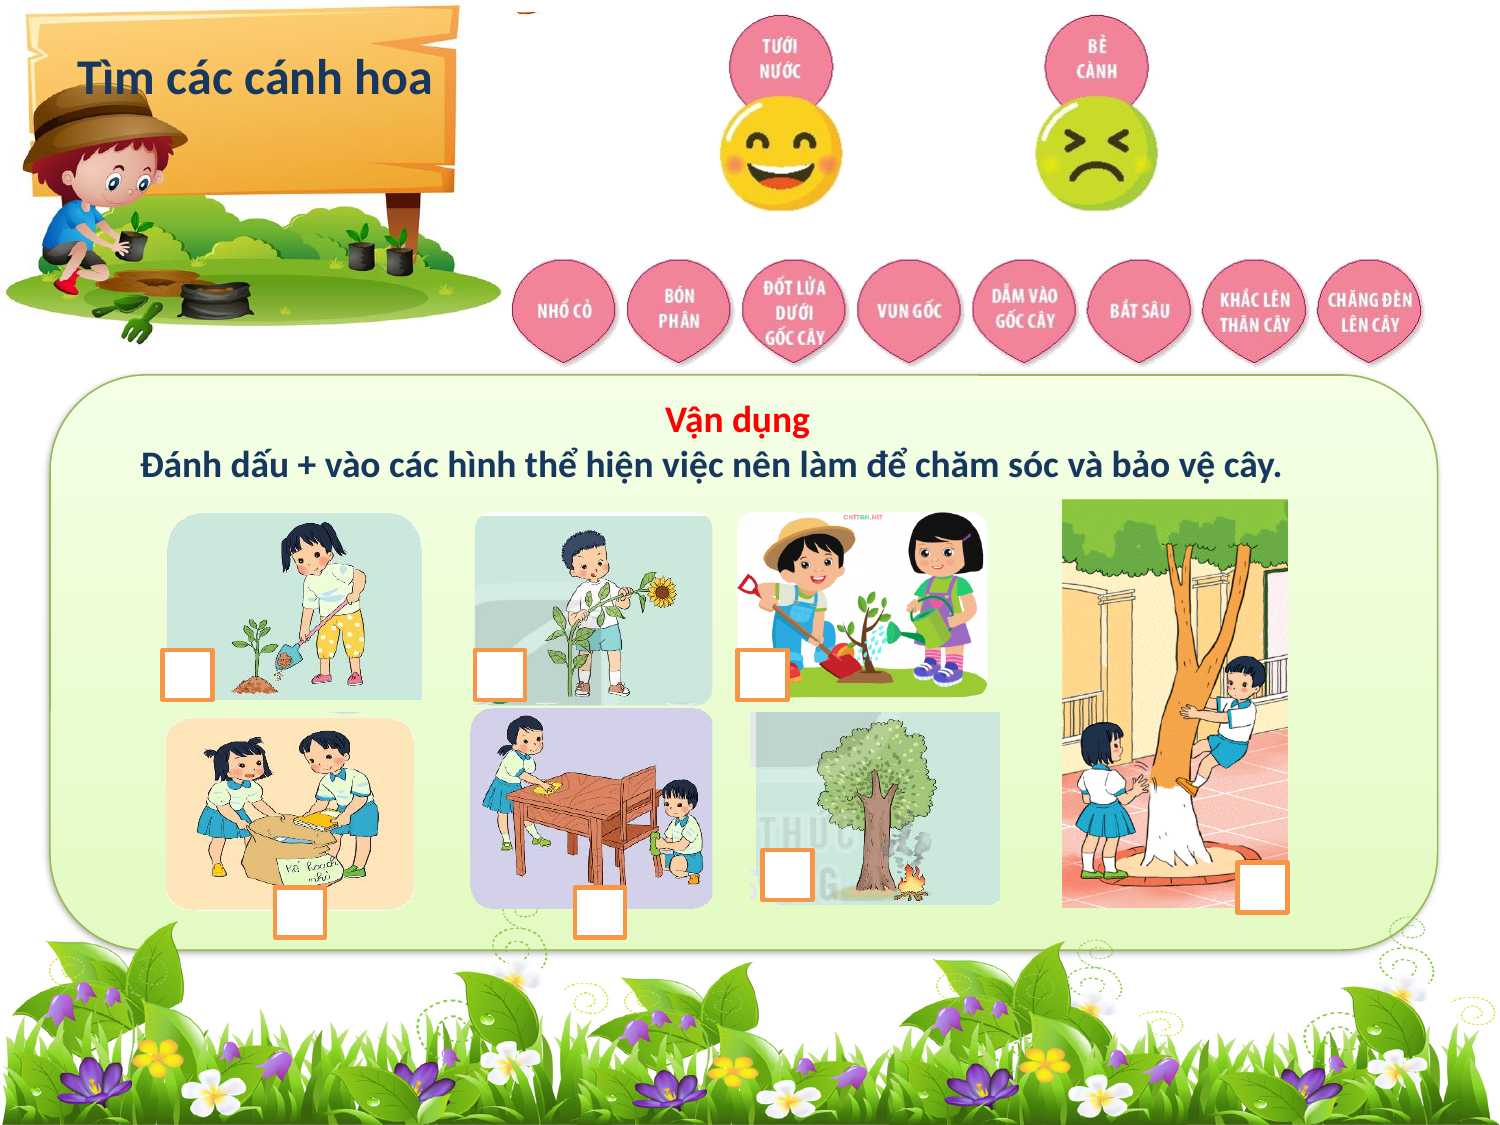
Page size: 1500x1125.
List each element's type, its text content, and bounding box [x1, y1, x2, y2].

picture [737, 512, 988, 698]
picture [0, 499, 1500, 1125]
text_box [49, 374, 1439, 923]
picture [0, 0, 1427, 368]
text_box Vận dụng Đánh dấu + vào các hình thể hiện việc nên làm để chăm sóc và bảo vệ cây. [125, 387, 1350, 493]
